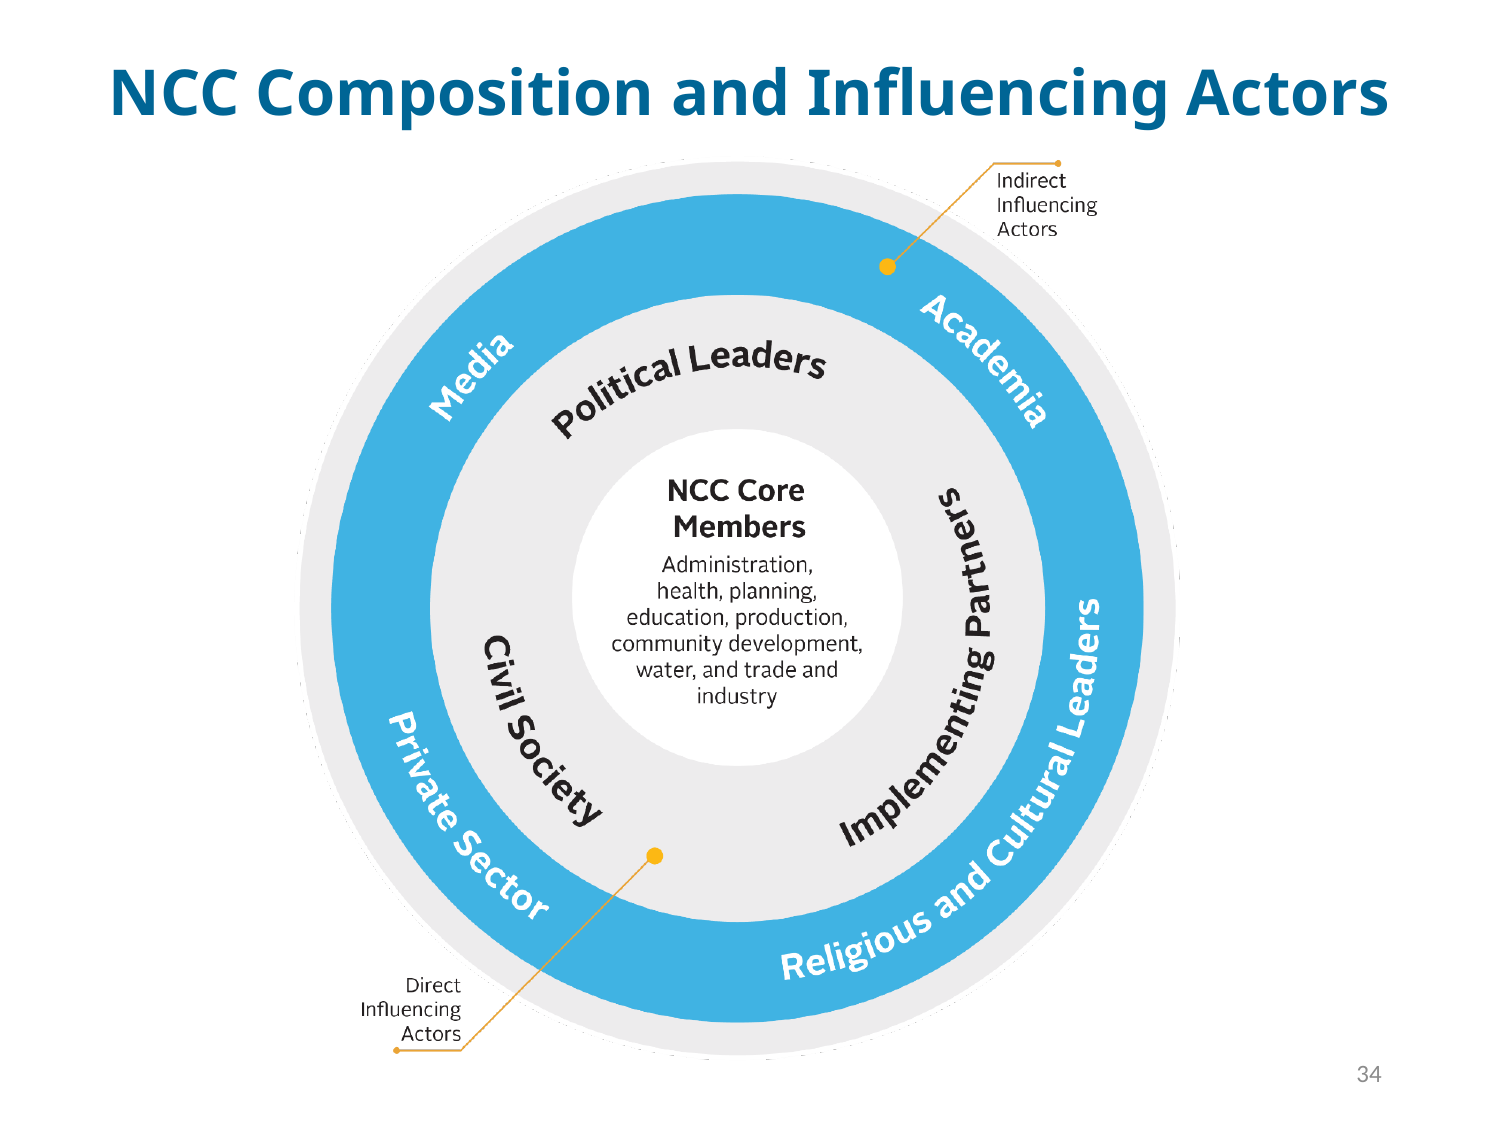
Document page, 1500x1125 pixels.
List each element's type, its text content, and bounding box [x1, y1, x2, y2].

picture [294, 156, 1180, 1069]
text_box NCC Composition and Influencing Actors [0, 32, 1500, 157]
slide_number 34 [1059, 1042, 1397, 1103]
